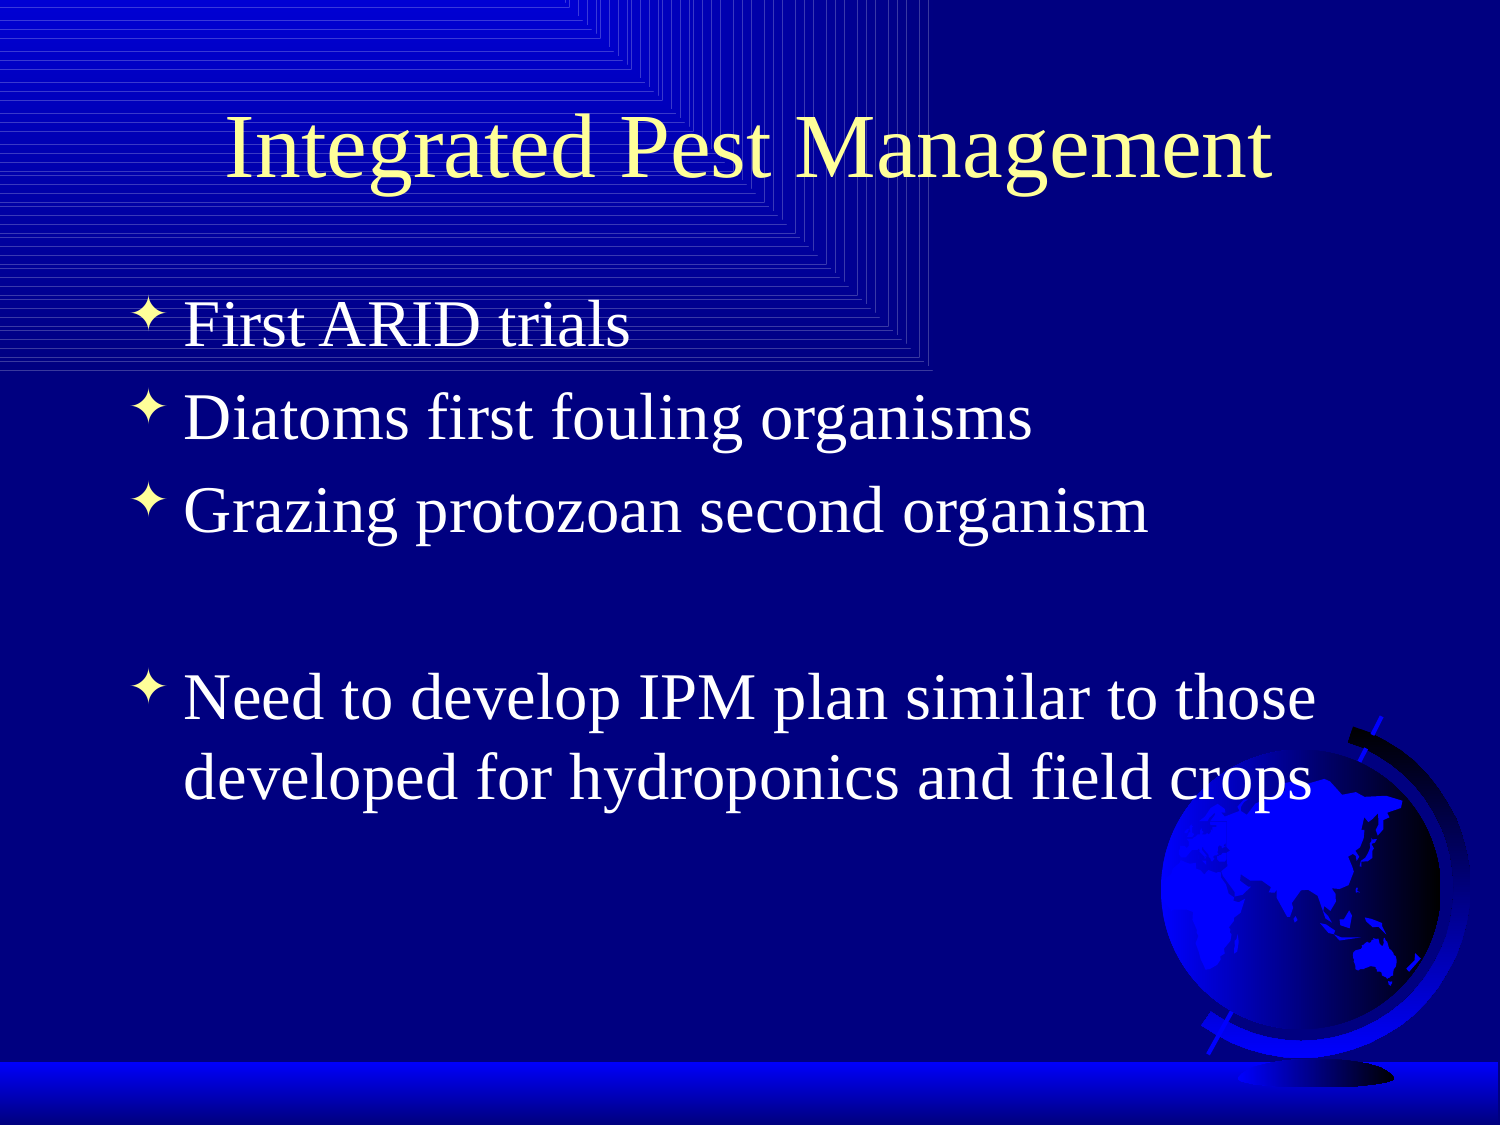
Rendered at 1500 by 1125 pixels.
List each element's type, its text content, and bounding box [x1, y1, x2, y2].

title Integrated Pest Management [112, 46, 1388, 235]
list First ARID trials Diatoms first fouling organisms Grazing protozoan second organism Need to develop IPM plan similar to those developed for hydroponics and field crops [112, 271, 1388, 948]
